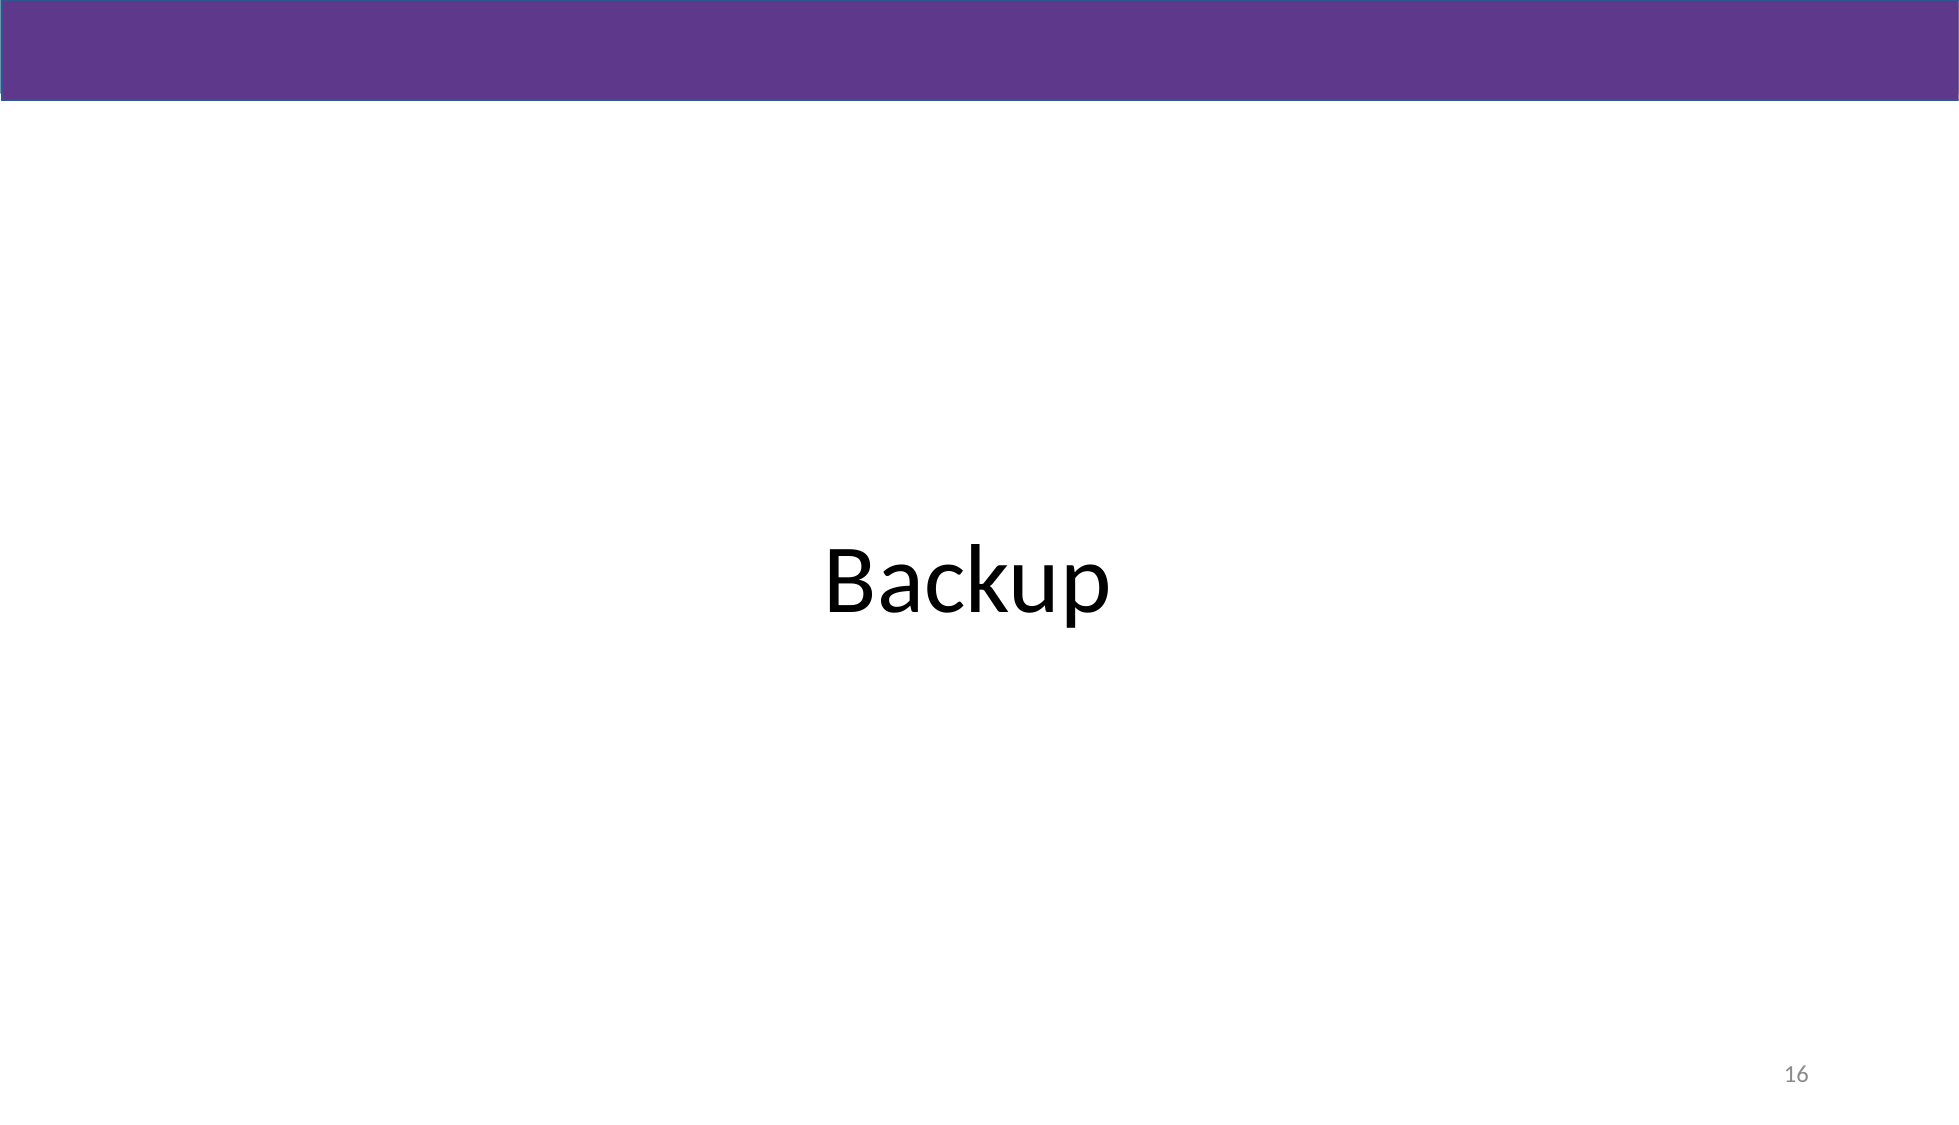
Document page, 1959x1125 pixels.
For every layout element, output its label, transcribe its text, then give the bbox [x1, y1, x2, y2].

slide_number 16 [1383, 1042, 1824, 1103]
text_box Backup [809, 506, 1811, 640]
